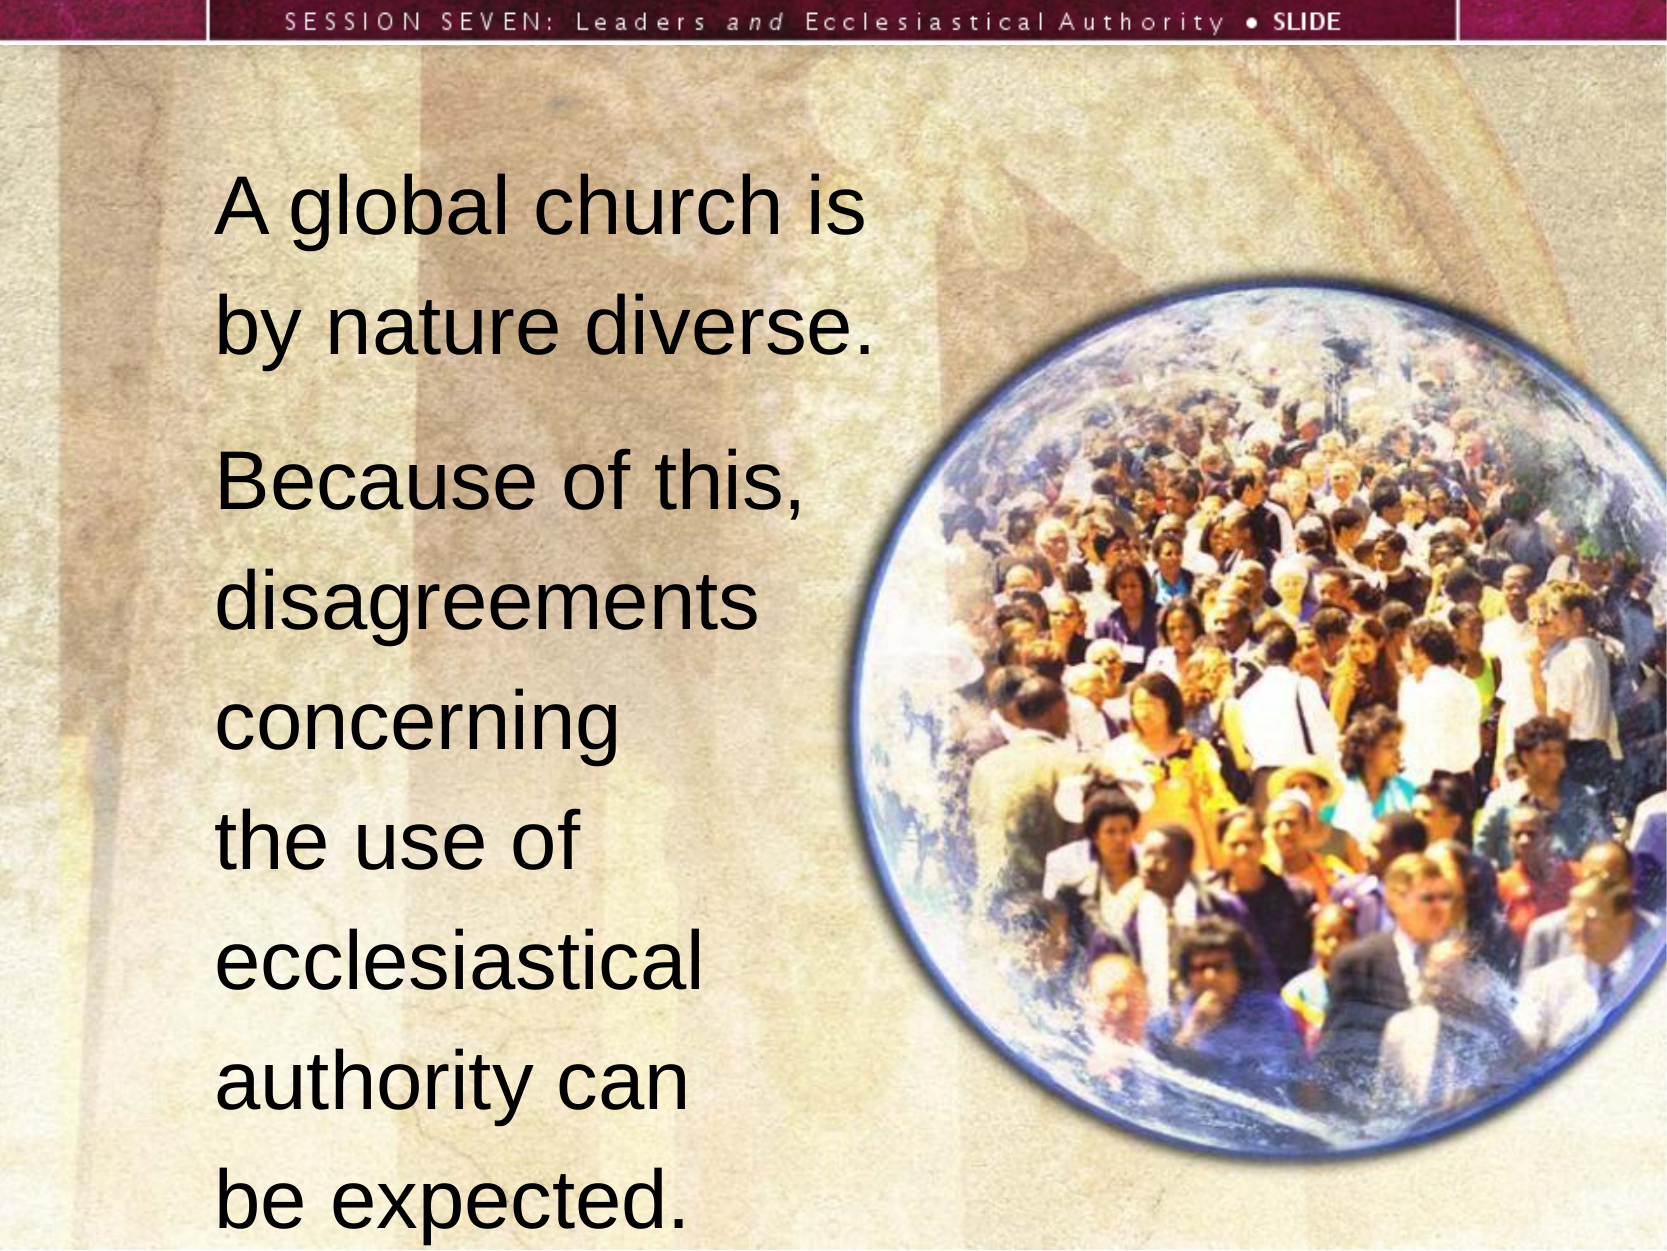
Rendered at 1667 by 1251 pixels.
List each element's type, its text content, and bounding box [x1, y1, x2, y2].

text_box [0, 45, 1667, 1250]
text_box A global church is by nature diverse. Because of this, disagreements concerning the use of ecclesiastical authority can be expected. [208, 125, 1471, 1139]
picture [0, 0, 1667, 45]
